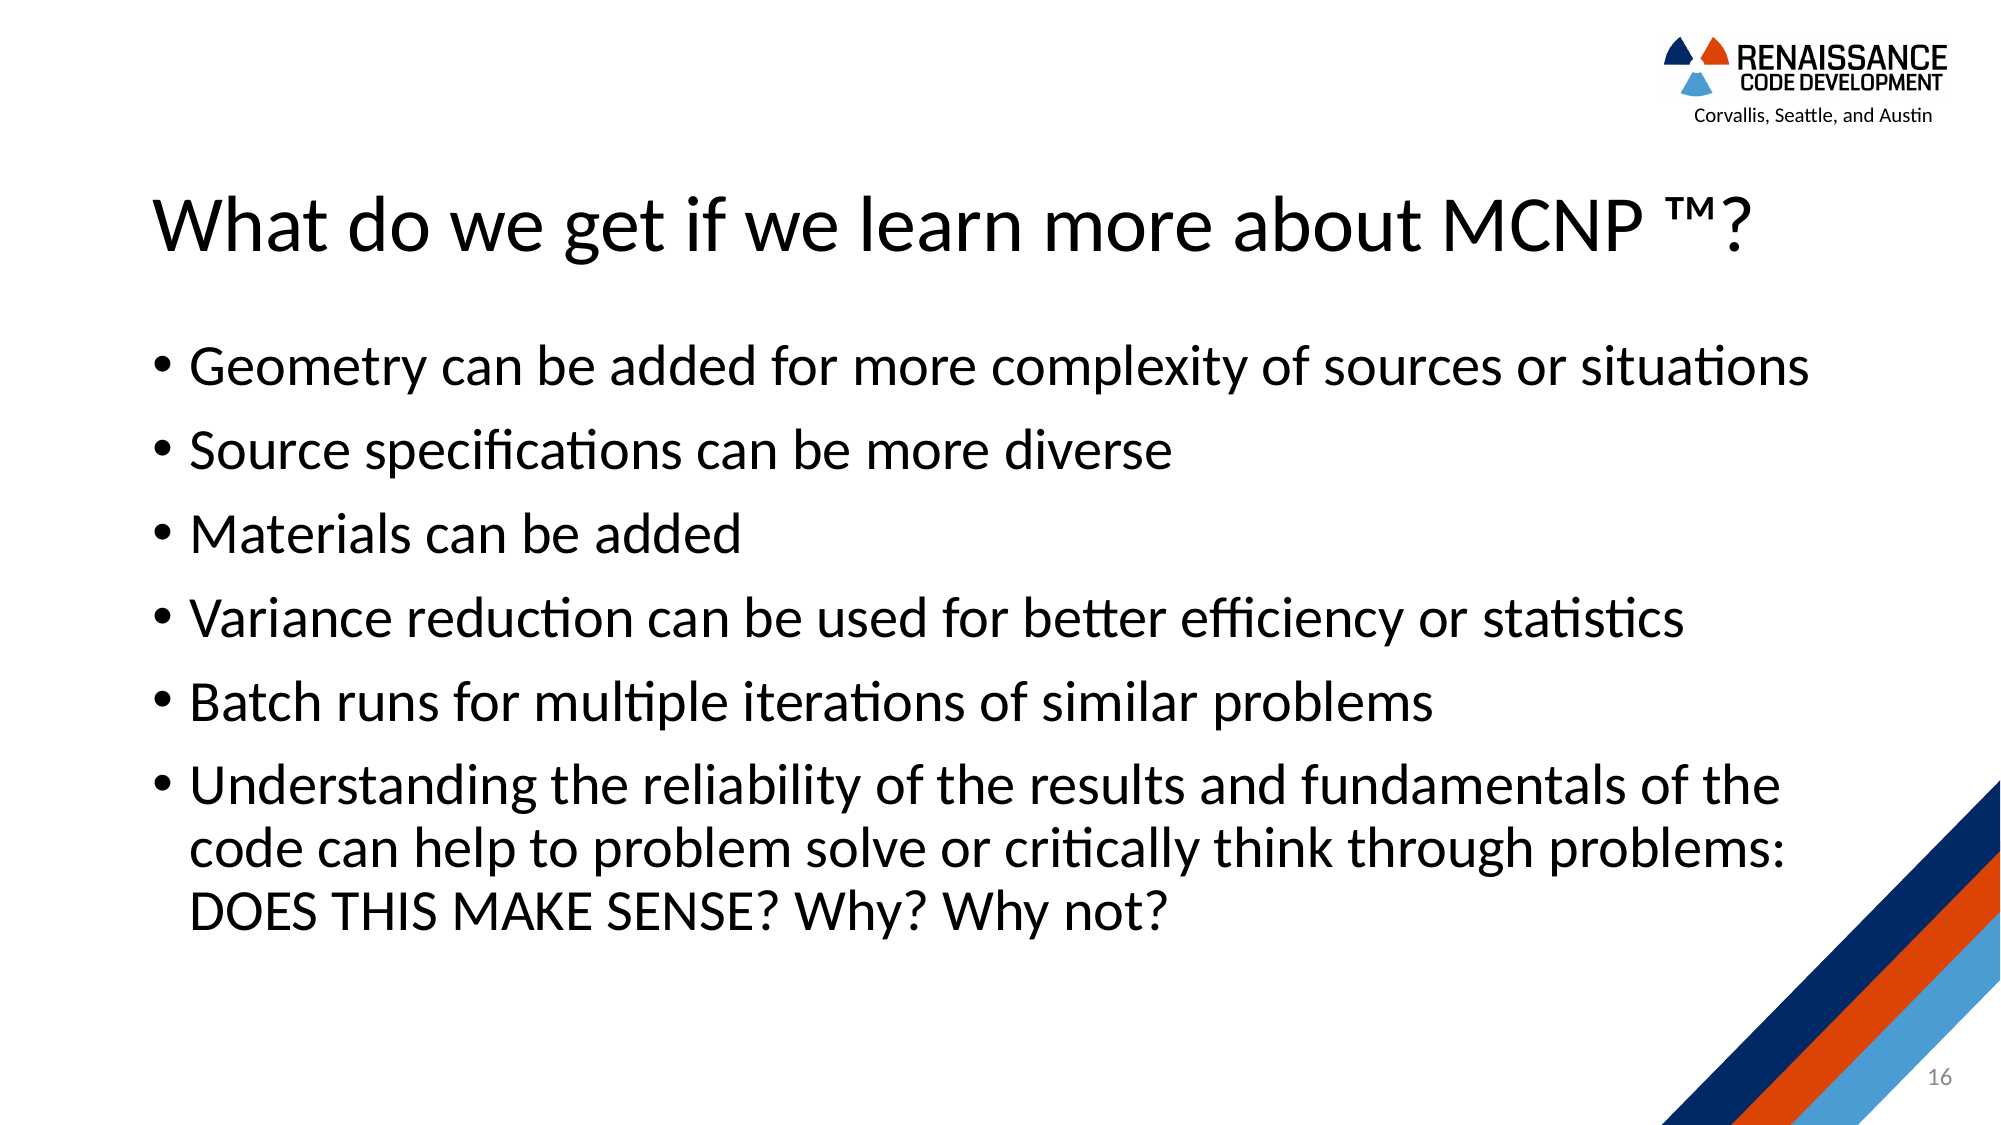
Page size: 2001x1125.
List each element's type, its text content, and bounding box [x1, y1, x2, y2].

slide_number 16 [1517, 1045, 1968, 1106]
list Geometry can be added for more complexity of sources or situations Source specifications can be more diverse Materials can be added Variance reduction can be used for better efficiency or statistics Batch runs for multiple iterations of similar problems Understanding the reliability of the results and fundamentals of the code can help to problem solve or critically think through problems: DOES THIS MAKE SENSE? Why? Why not? [137, 328, 1863, 1014]
title What do we get if we learn more about MCNP ™? [137, 143, 1863, 309]
picture [1661, 34, 1949, 98]
